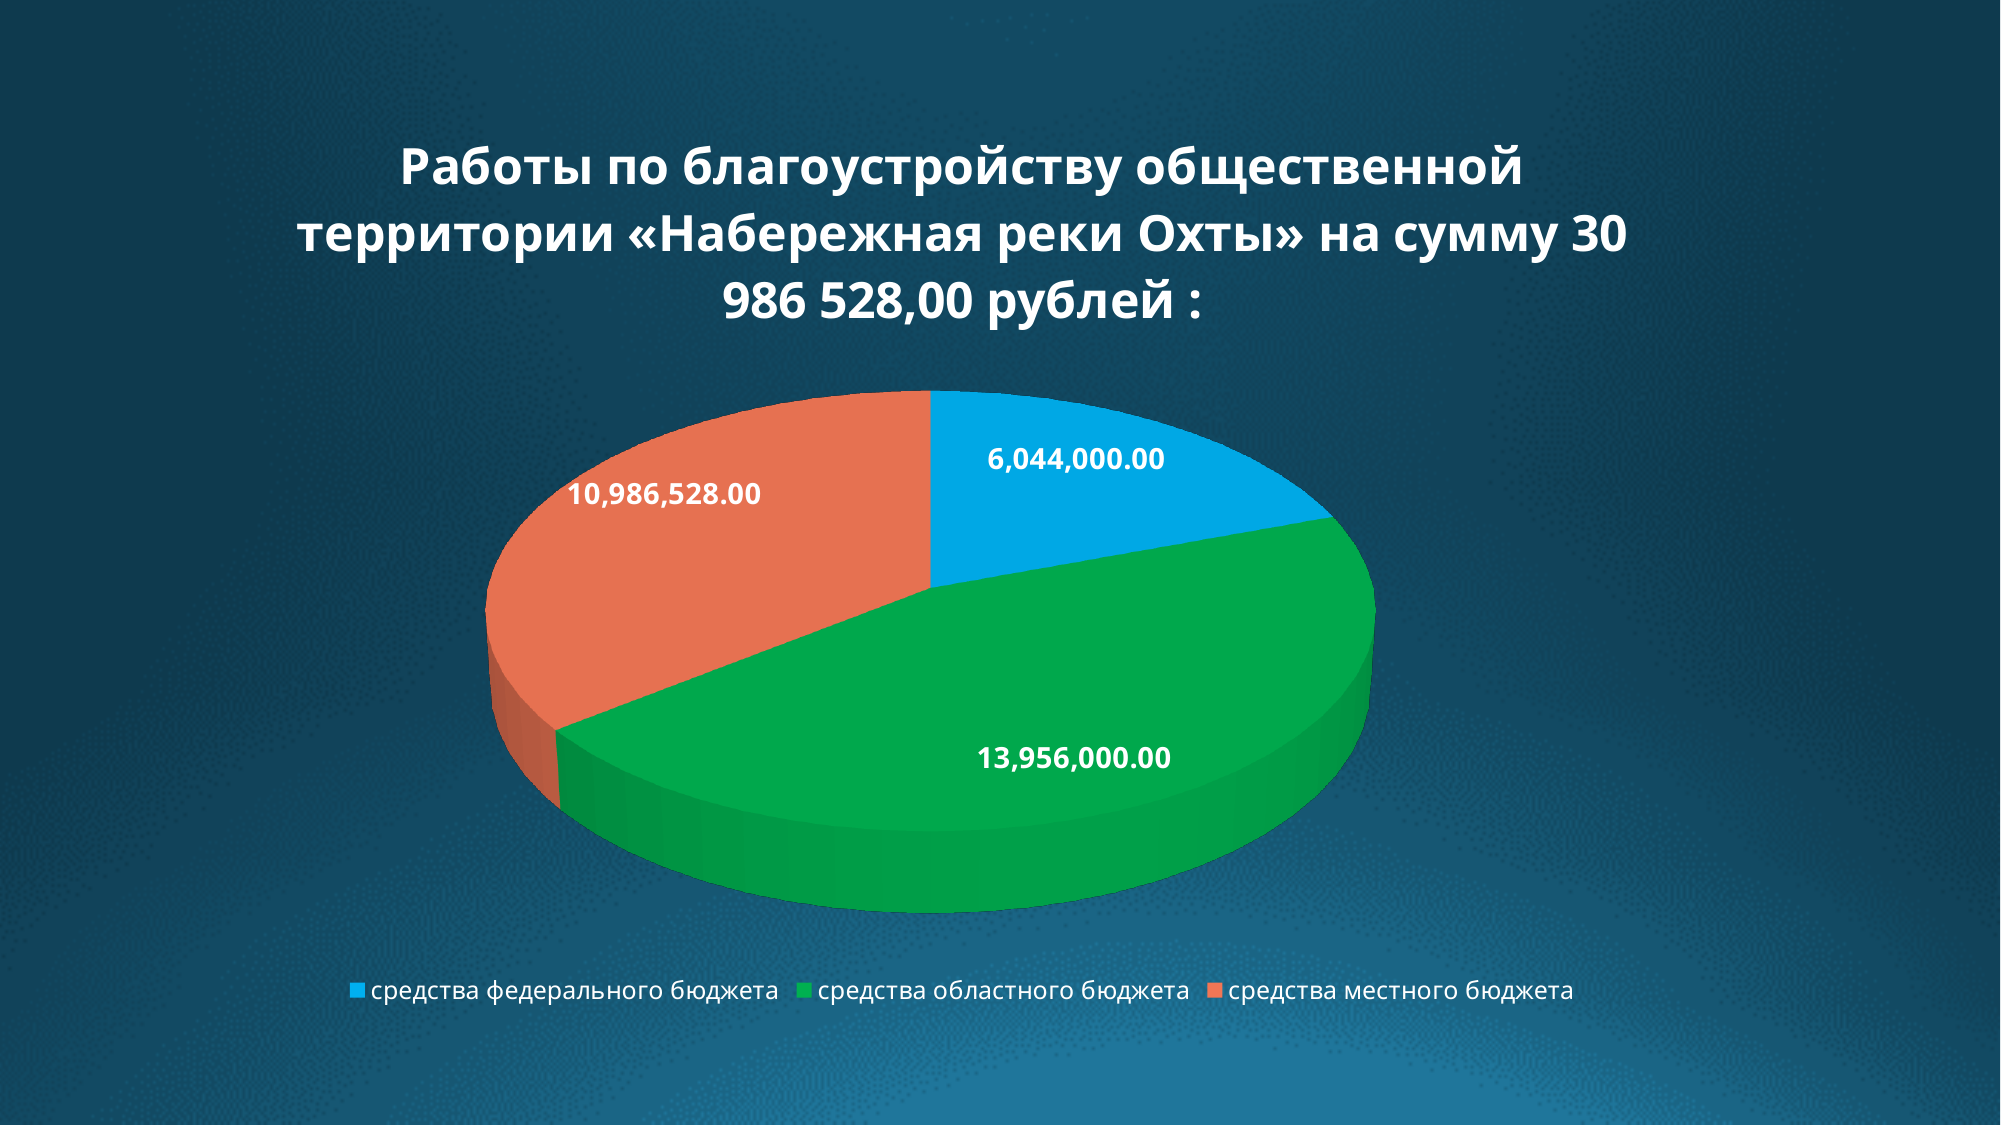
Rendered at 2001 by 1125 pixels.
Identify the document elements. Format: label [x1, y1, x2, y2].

chart [62, 89, 1863, 1014]
picture [0, 0, 2001, 1125]
